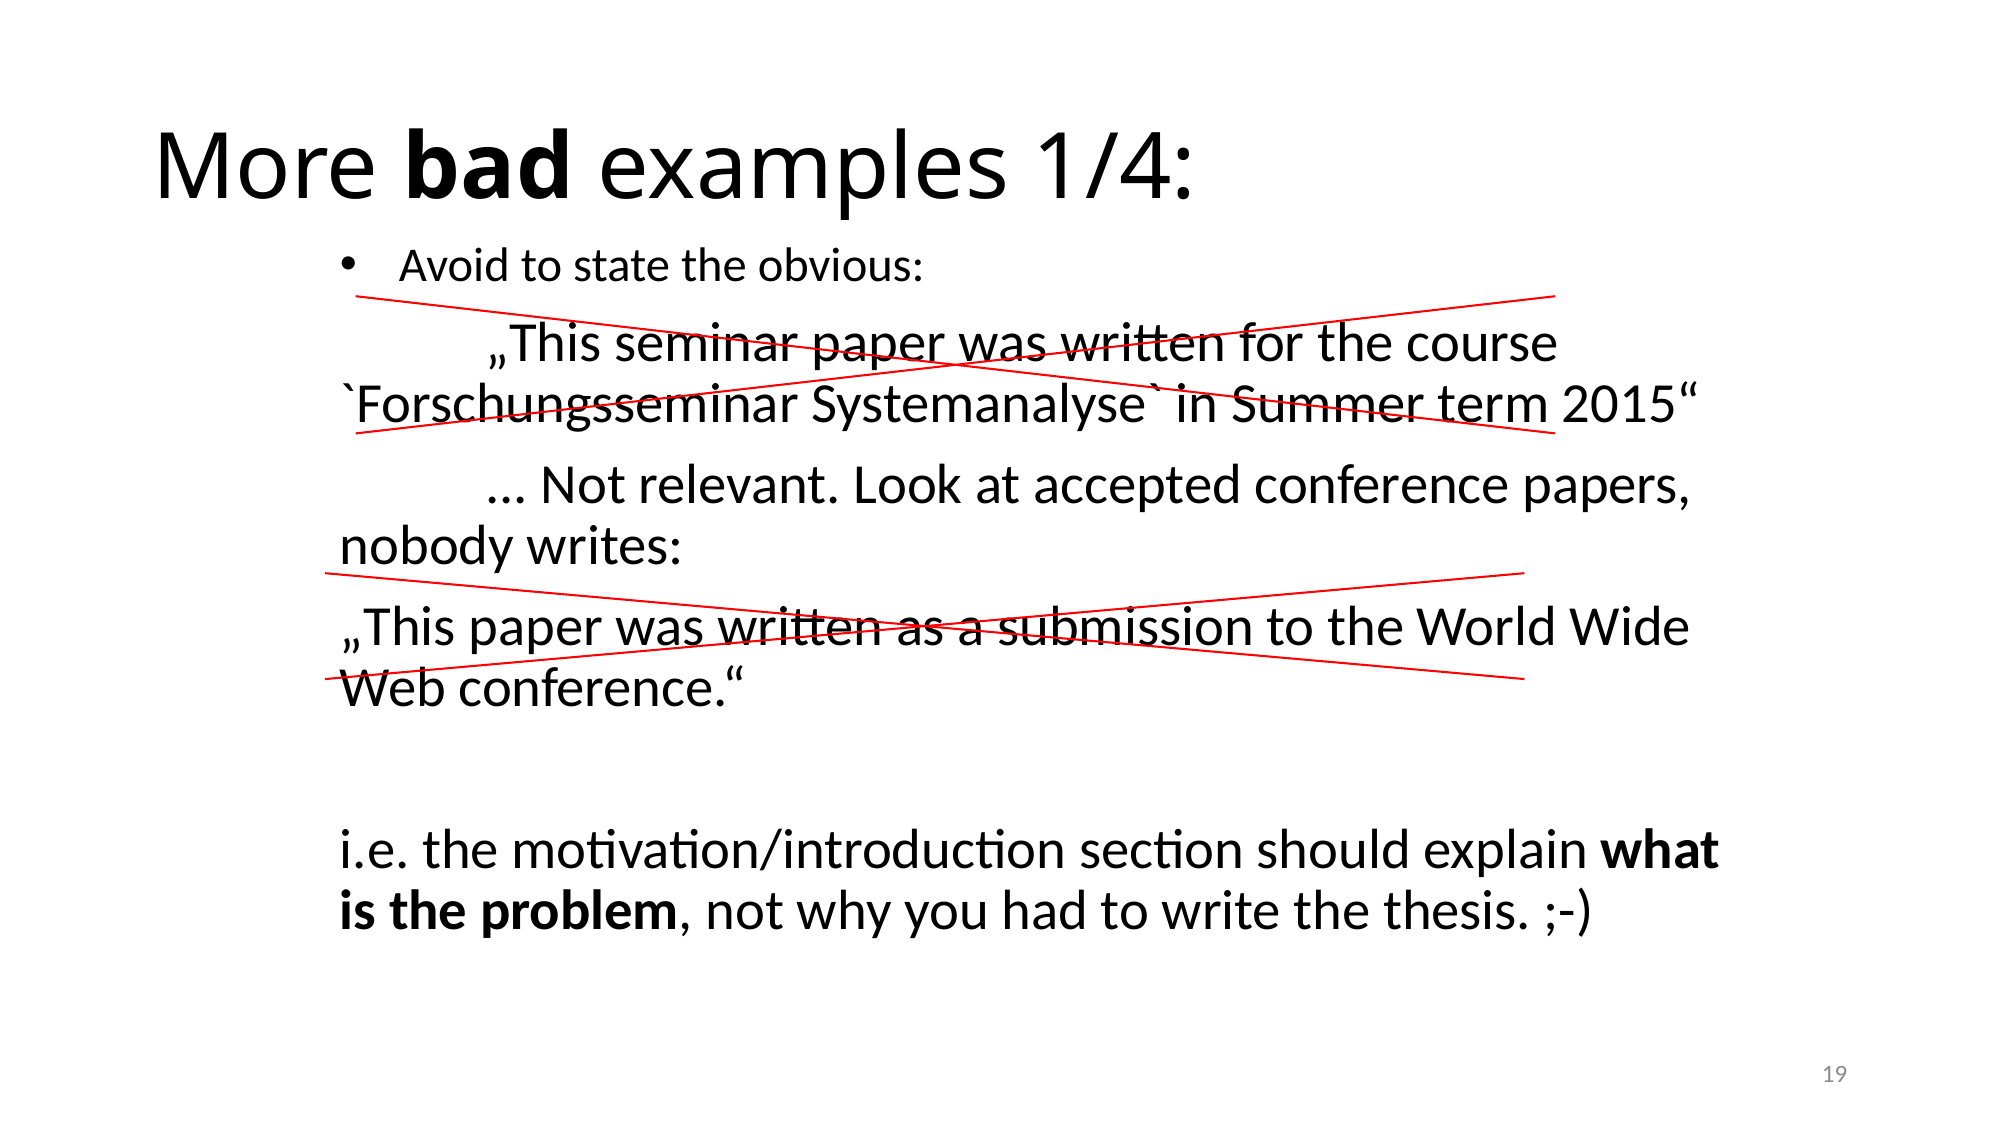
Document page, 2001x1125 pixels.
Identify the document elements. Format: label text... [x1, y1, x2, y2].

title More bad examples 1/4: [137, 59, 1863, 278]
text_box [324, 573, 1525, 680]
list Avoid to state the obvious: „This seminar paper was written for the course `Forschungsseminar Systemanalyse` in Summer term 2015“ ... Not relevant. Look at accepted conference papers, nobody writes: „This paper was written as a submission to the World Wide Web conference.“ i.e. the motivation/introduction section should explain what is the problem, not why you had to write the thesis. ;-) [324, 232, 1740, 975]
slide_number 19 [1412, 1042, 1863, 1103]
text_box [355, 296, 1556, 434]
